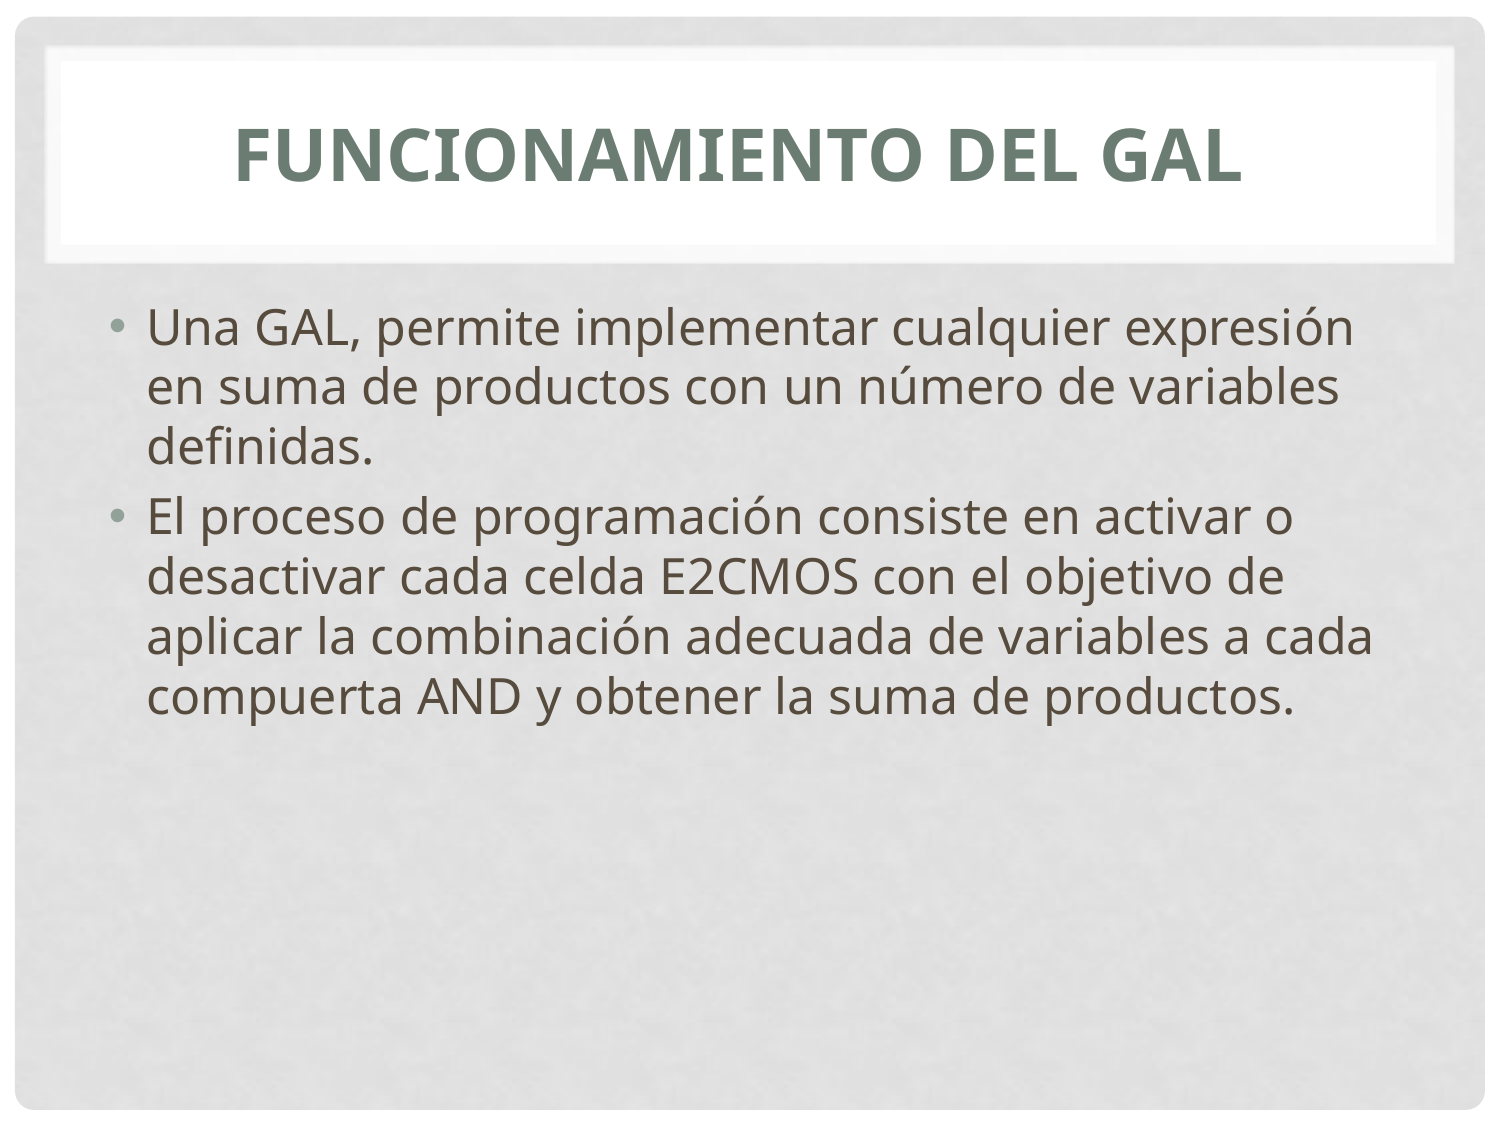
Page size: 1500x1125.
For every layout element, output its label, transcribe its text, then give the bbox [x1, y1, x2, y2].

title Funcionamiento del GAL [69, 66, 1425, 238]
list Una GAL, permite implementar cualquier expresión en suma de productos con un número de variables definidas. El proceso de programación consiste en activar o desactivar cada celda E2CMOS con el objetivo de aplicar la combinación adecuada de variables a cada compuerta AND y obtener la suma de productos. [75, 287, 1425, 1005]
